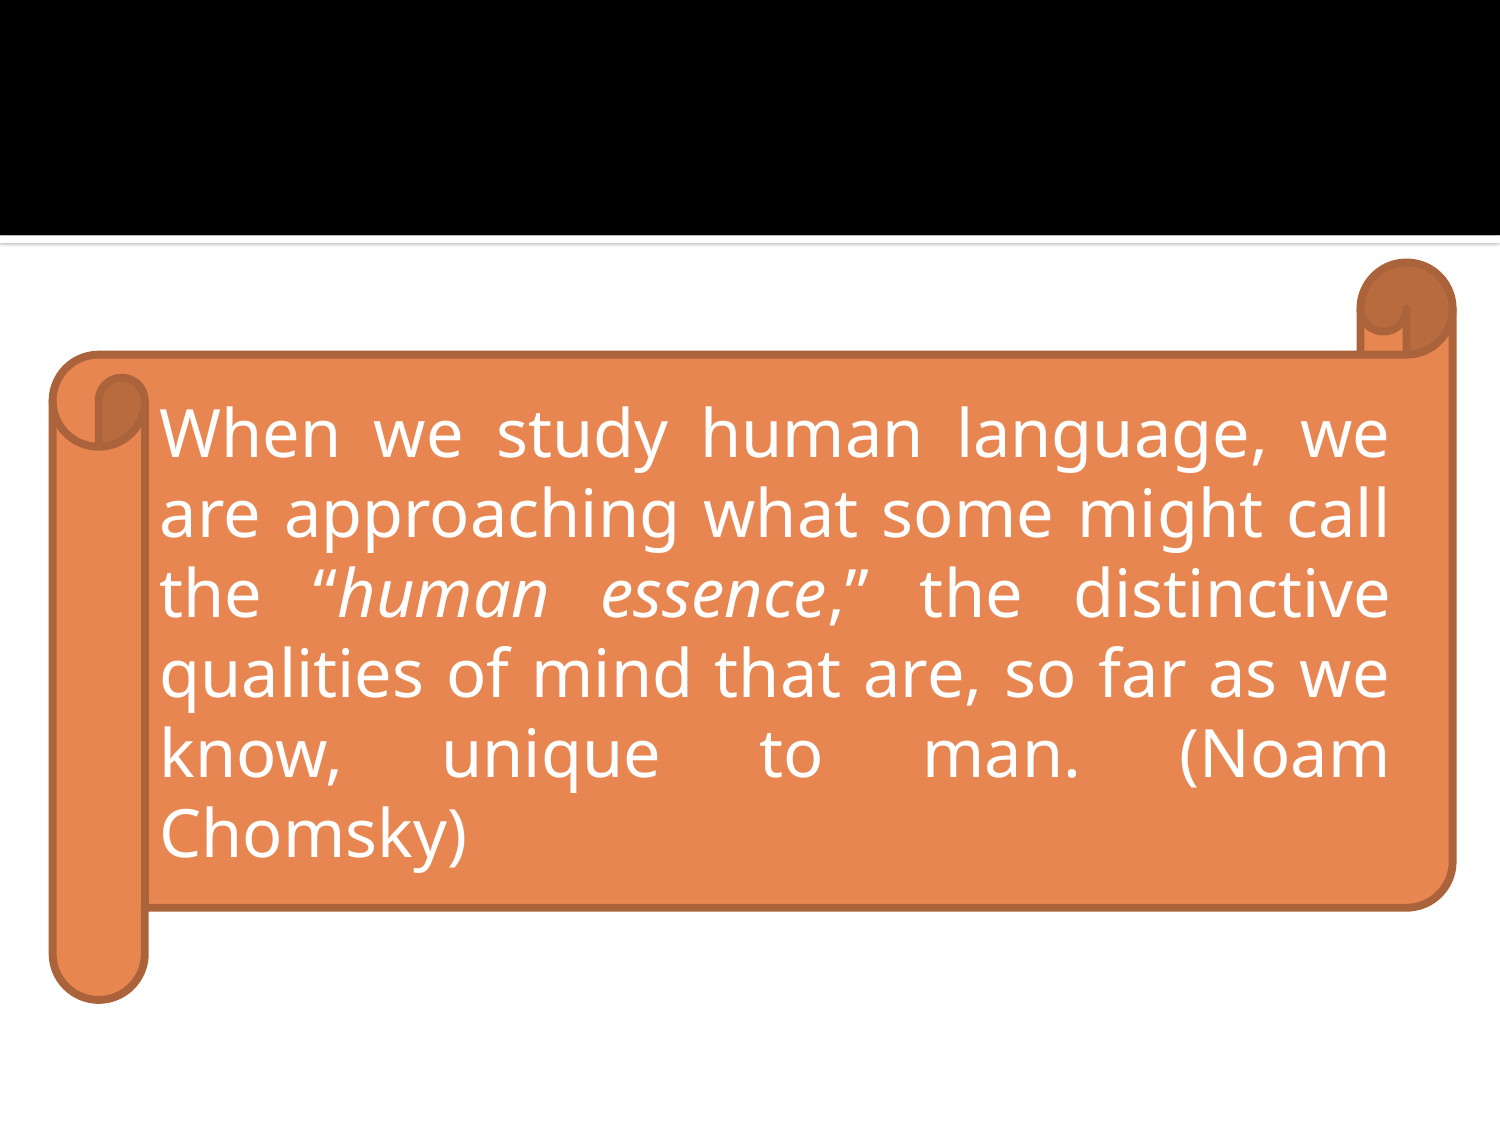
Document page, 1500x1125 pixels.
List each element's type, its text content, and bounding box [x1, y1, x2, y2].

text_box When we study human language, we are approaching what some might call the “human essence,” the distinctive qualities of mind that are, so far as we know, unique to man. (Noam Chomsky) [48, 258, 1457, 1004]
